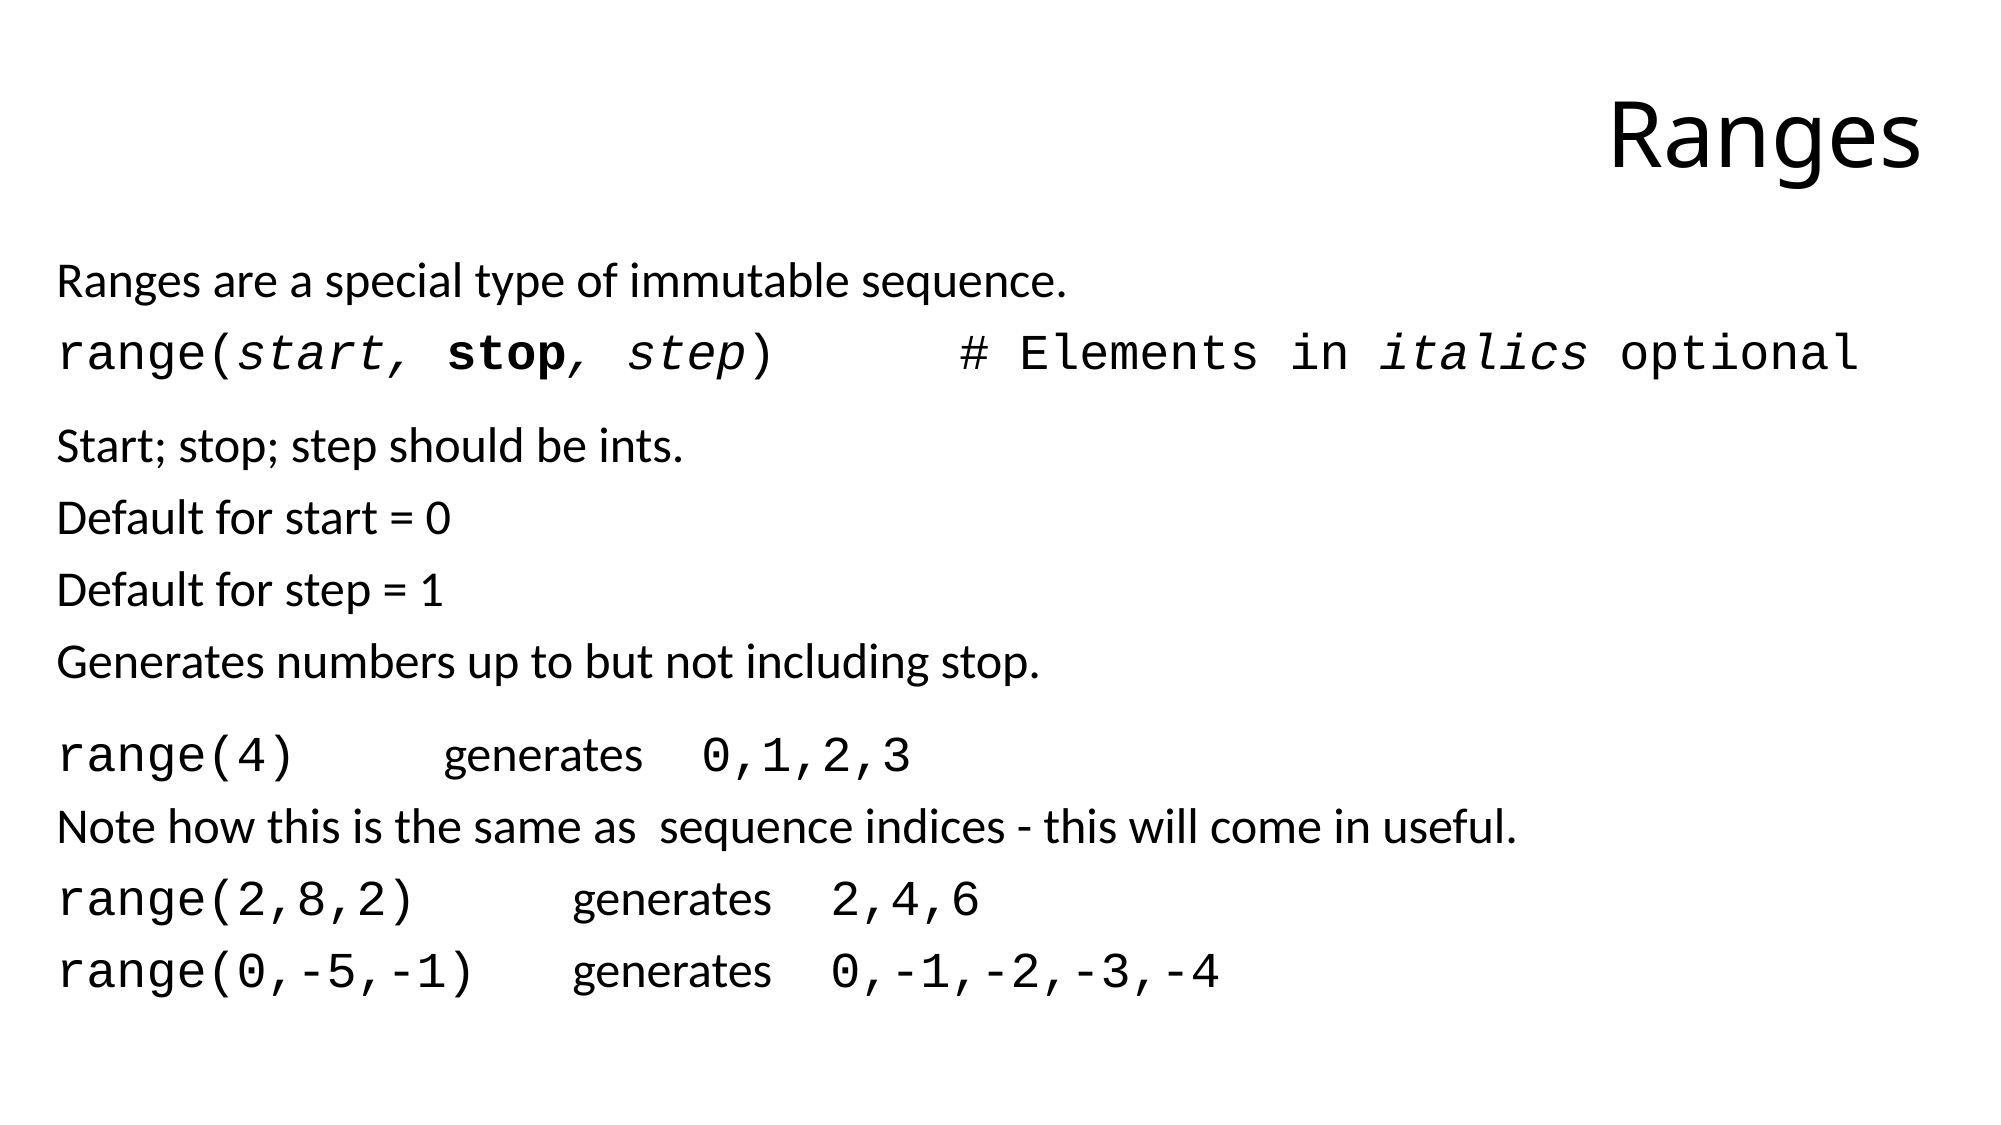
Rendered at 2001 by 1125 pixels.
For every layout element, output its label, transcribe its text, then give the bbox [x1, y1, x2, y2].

list Ranges are a special type of immutable sequence. range(start, stop, step) # Elements in italics optional Start; stop; step should be ints. Default for start = 0 Default for step = 1 Generates numbers up to but not including stop. range(4) generates 0,1,2,3 Note how this is the same as sequence indices - this will come in useful. range(2,8,2) generates 2,4,6 range(0,-5,-1) generates 0,-1,-2,-3,-4 [41, 246, 1960, 1014]
title Ranges [213, 29, 1939, 246]
